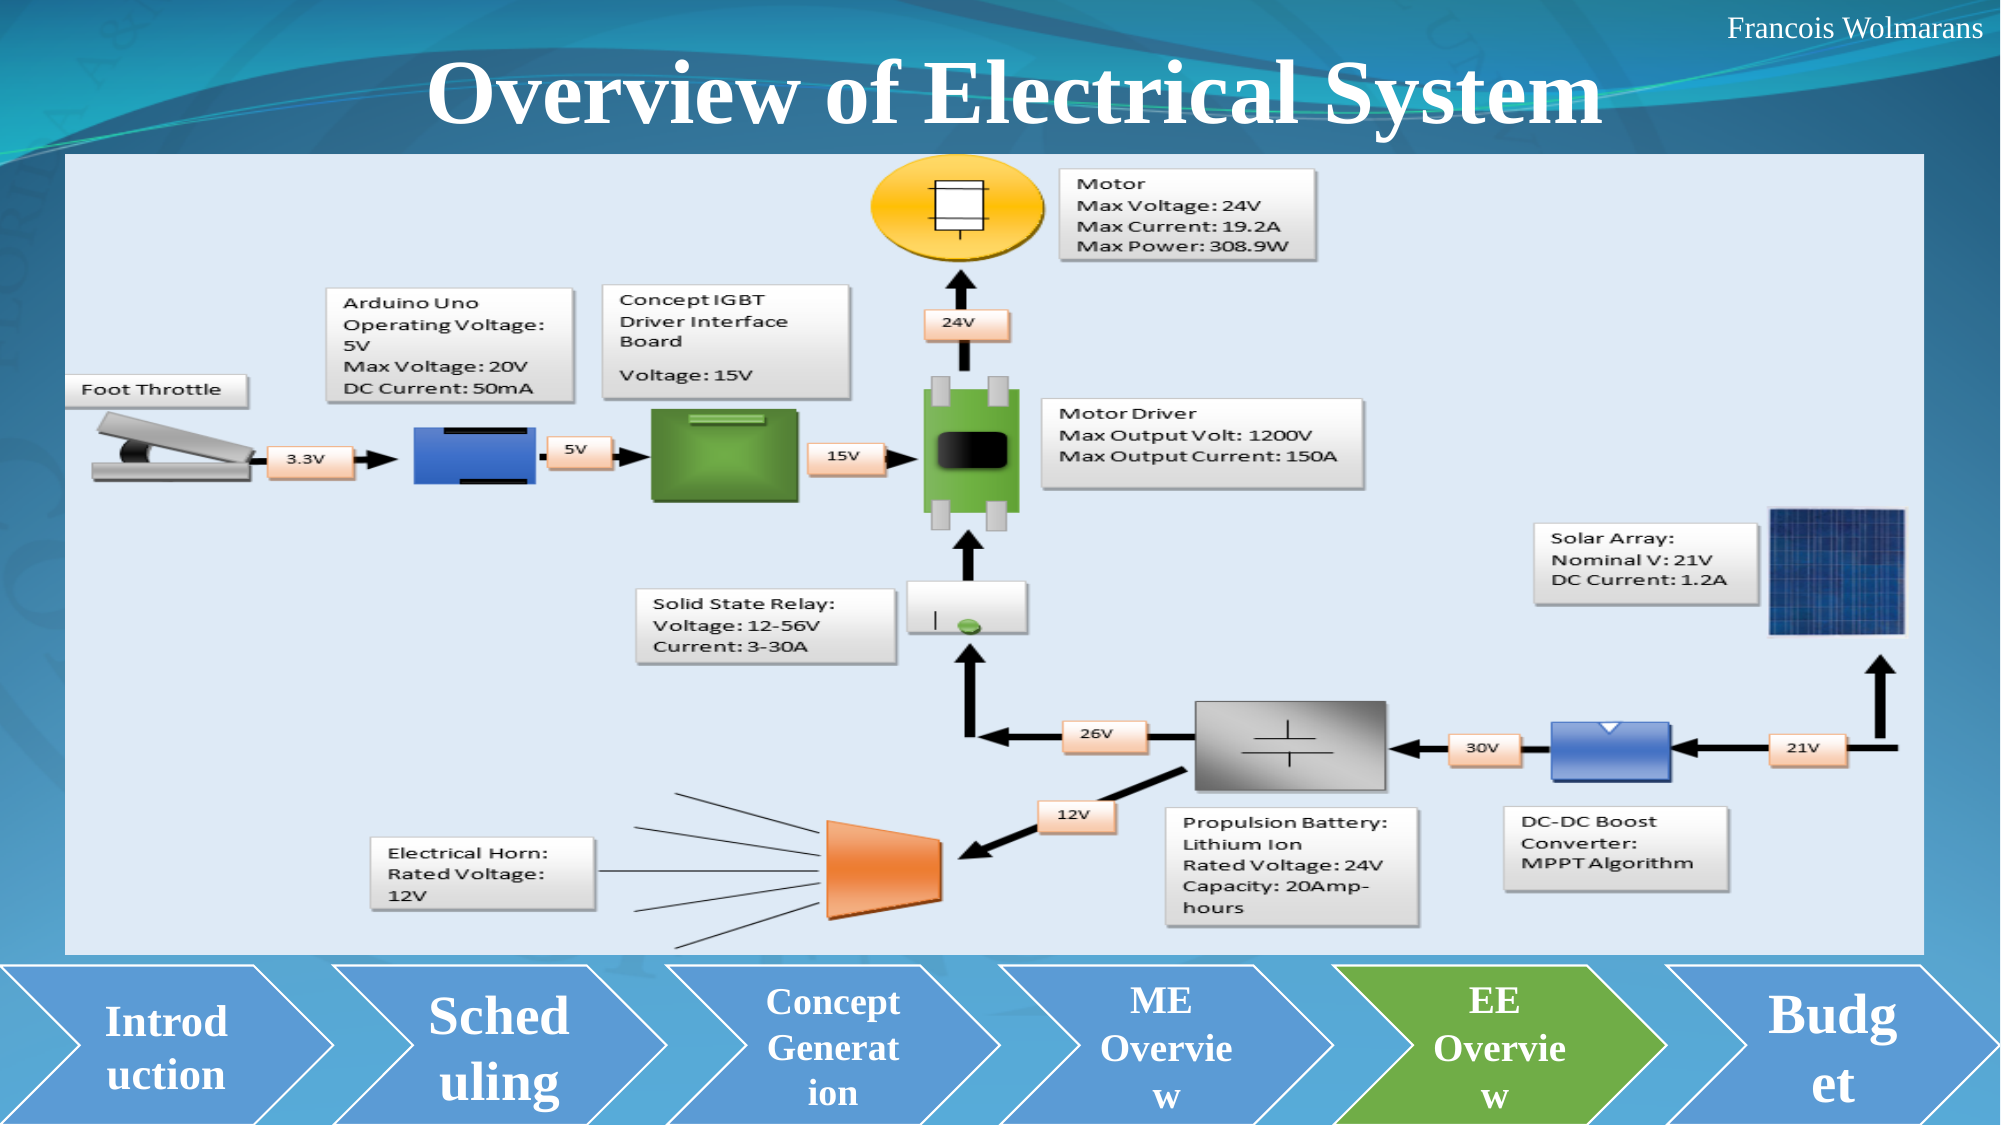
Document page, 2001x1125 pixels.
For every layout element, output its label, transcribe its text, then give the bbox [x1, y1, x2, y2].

text_box Francois Wolmarans [1712, 0, 1999, 53]
picture [0, 0, 2001, 1125]
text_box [0, 965, 2000, 1125]
title Overview of Electrical System [410, 0, 1760, 154]
